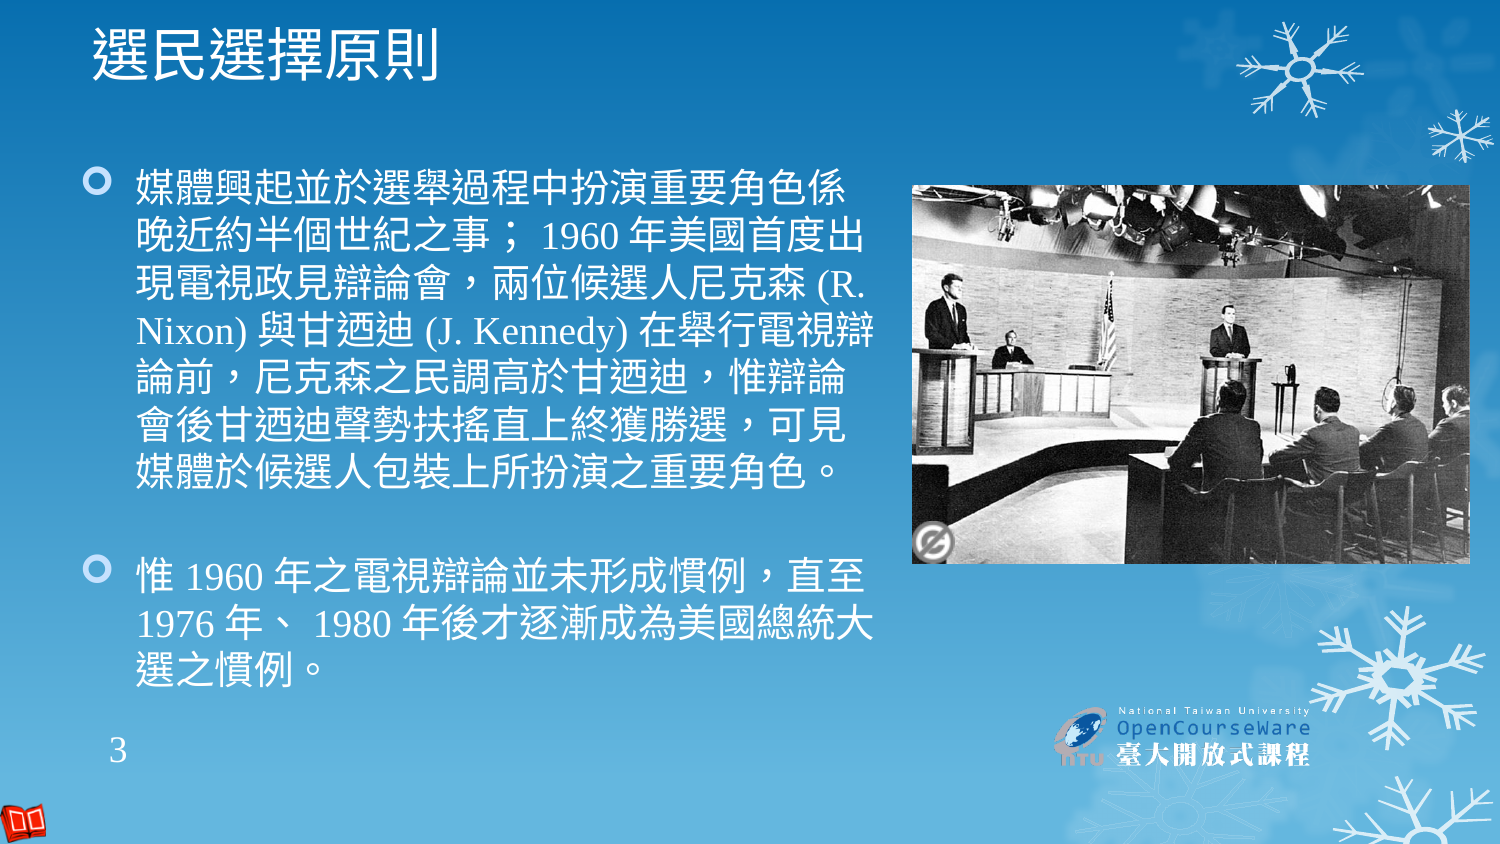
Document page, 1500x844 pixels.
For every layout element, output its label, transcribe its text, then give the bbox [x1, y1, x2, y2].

slide_number 3 [94, 753, 194, 777]
picture [0, 803, 46, 843]
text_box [911, 185, 1470, 565]
picture [1033, 693, 1330, 781]
text_box 選民選擇原則 [76, 0, 1400, 111]
text_box 媒體興起並於選舉過程中扮演重要角色係晚近約半個世紀之事；1960年美國首度出現電視政見辯論會，兩位候選人尼克森(R. Nixon)與甘迺迪(J. Kennedy)在舉行電視辯論前，尼克森之民調高於甘迺迪，惟辯論會後甘迺迪聲勢扶搖直上終獲勝選，可見媒體於候選人包裝上所扮演之重要角色。 惟1960年之電視辯論並未形成慣例，直至1976年、1980年後才逐漸成為美國總統大選之慣例。 [64, 102, 892, 753]
